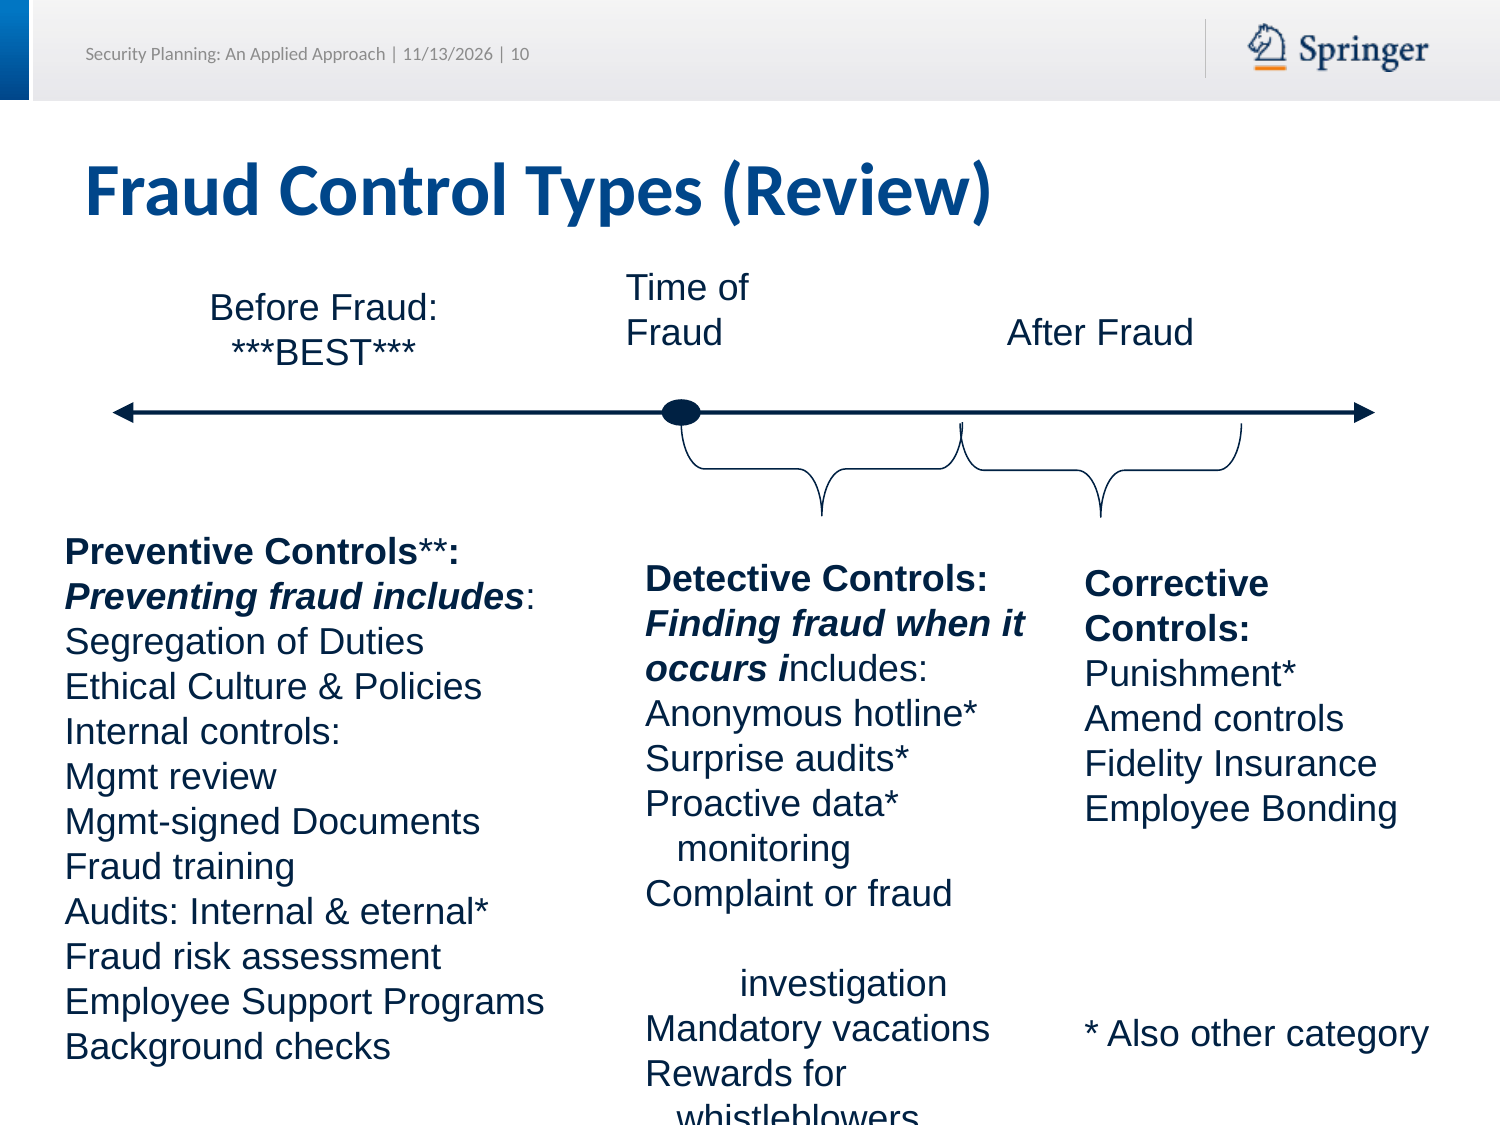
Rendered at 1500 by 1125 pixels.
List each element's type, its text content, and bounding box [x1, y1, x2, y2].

text_box Corrective Controls: Punishment* Amend controls Fidelity Insurance Employee Bonding * Also other category [1069, 551, 1445, 1062]
title Fraud Control Types (Review) [85, 150, 1424, 233]
text_box After Fraud [992, 301, 1210, 361]
text_box Time of Fraud [610, 255, 765, 361]
picture [33, 0, 1500, 101]
text_box [662, 399, 700, 425]
text_box [112, 402, 662, 423]
text_box Before Fraud: ***BEST*** [194, 275, 454, 380]
text_box [700, 402, 1375, 423]
text_box [681, 422, 963, 516]
text_box Detective Controls: Finding fraud when it occurs includes: Anonymous hotline* Surprise audits* Proactive data* monitoring Complaint or fraud investigation Mandatory vacations Rewards for whistleblowers [630, 547, 1043, 1125]
text_box Preventive Controls**: Preventing fraud includes: Segregation of Duties Ethical Culture & Policies Internal controls: Mgmt review Mgmt-signed Documents Fraud training Audits: Internal & eternal* Fraud risk assessment Employee Support Programs Background checks [49, 519, 561, 1075]
text_box [960, 423, 1242, 518]
